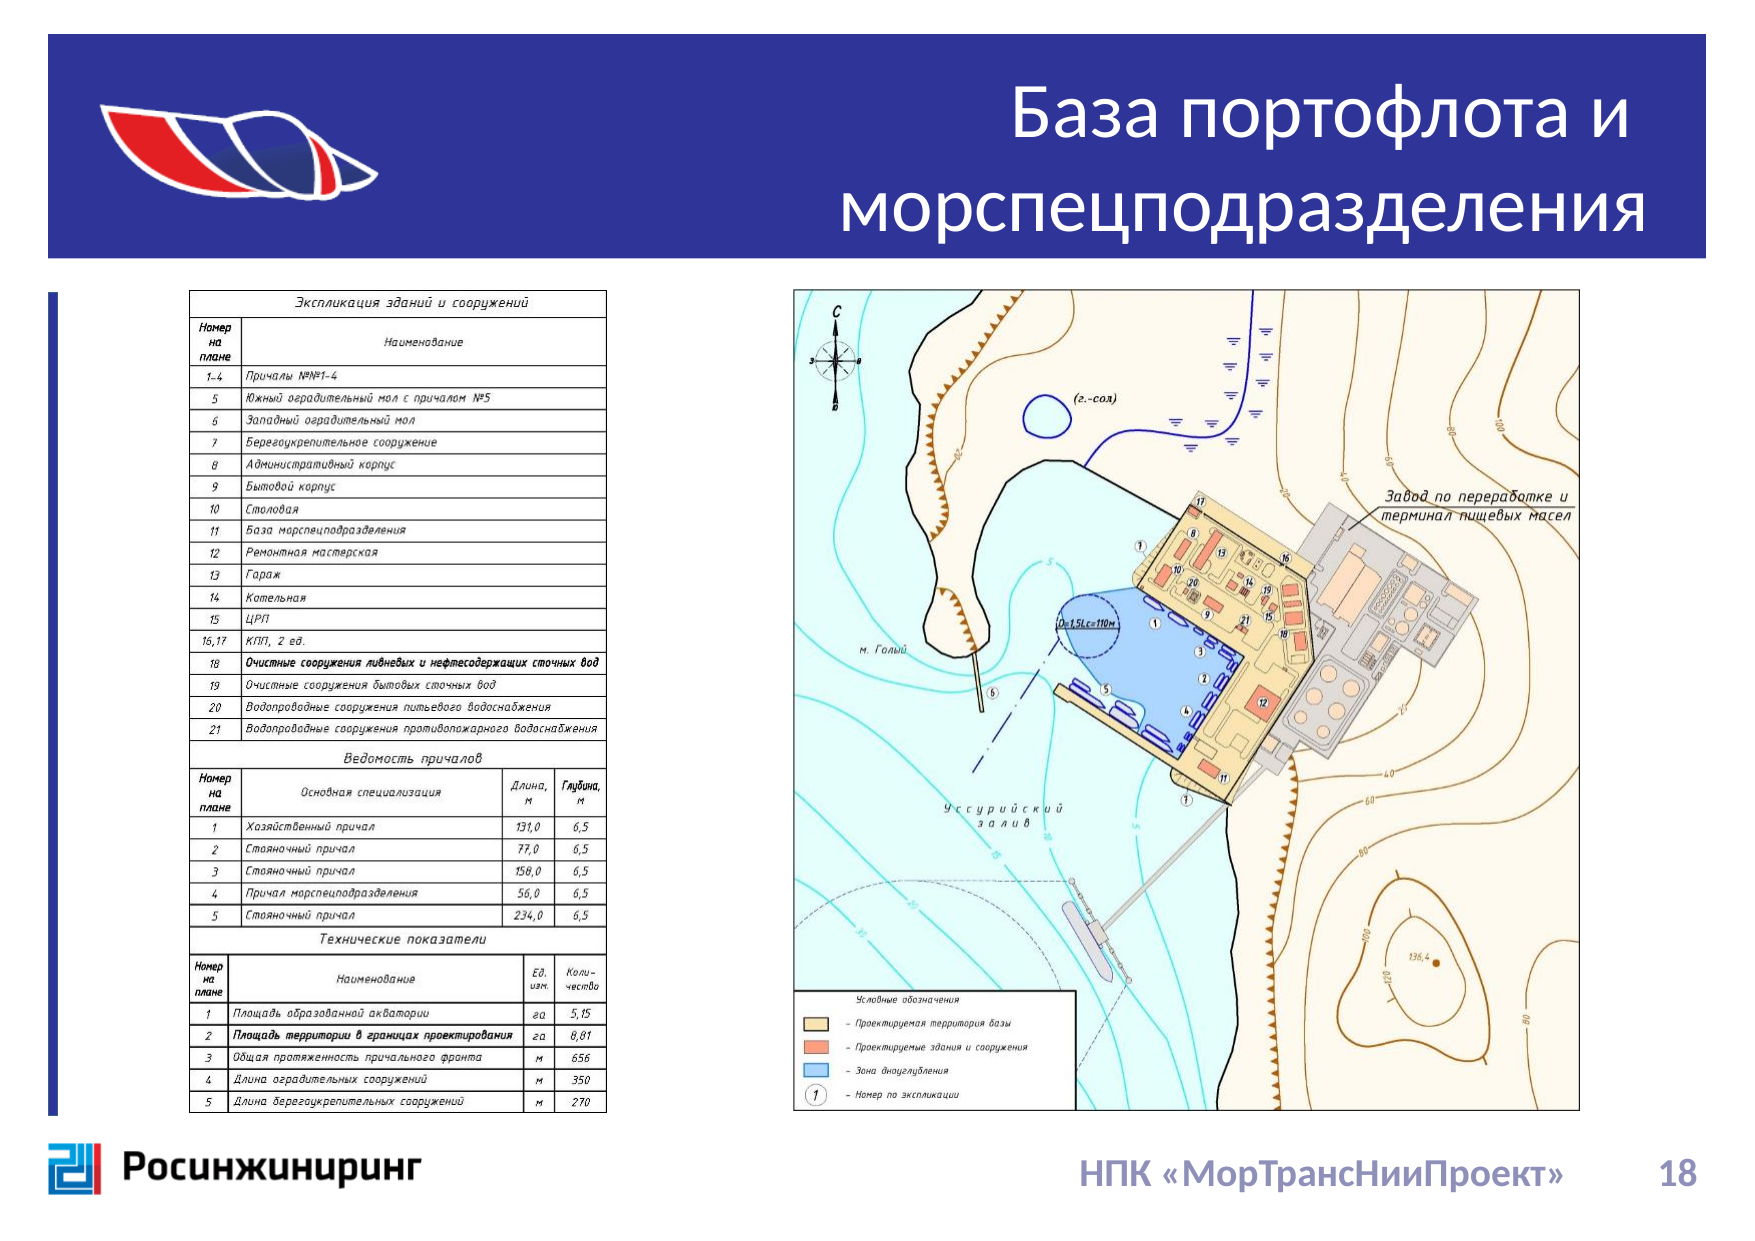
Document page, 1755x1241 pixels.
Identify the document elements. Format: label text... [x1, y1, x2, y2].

picture [793, 289, 1581, 1111]
picture [48, 1150, 69, 1158]
picture [48, 1143, 422, 1195]
slide_number НПК «МорТрансНииПроект» 18 [941, 1137, 1715, 1204]
title База портофлота и морспецподразделения [87, 49, 1667, 257]
picture [189, 290, 607, 1113]
